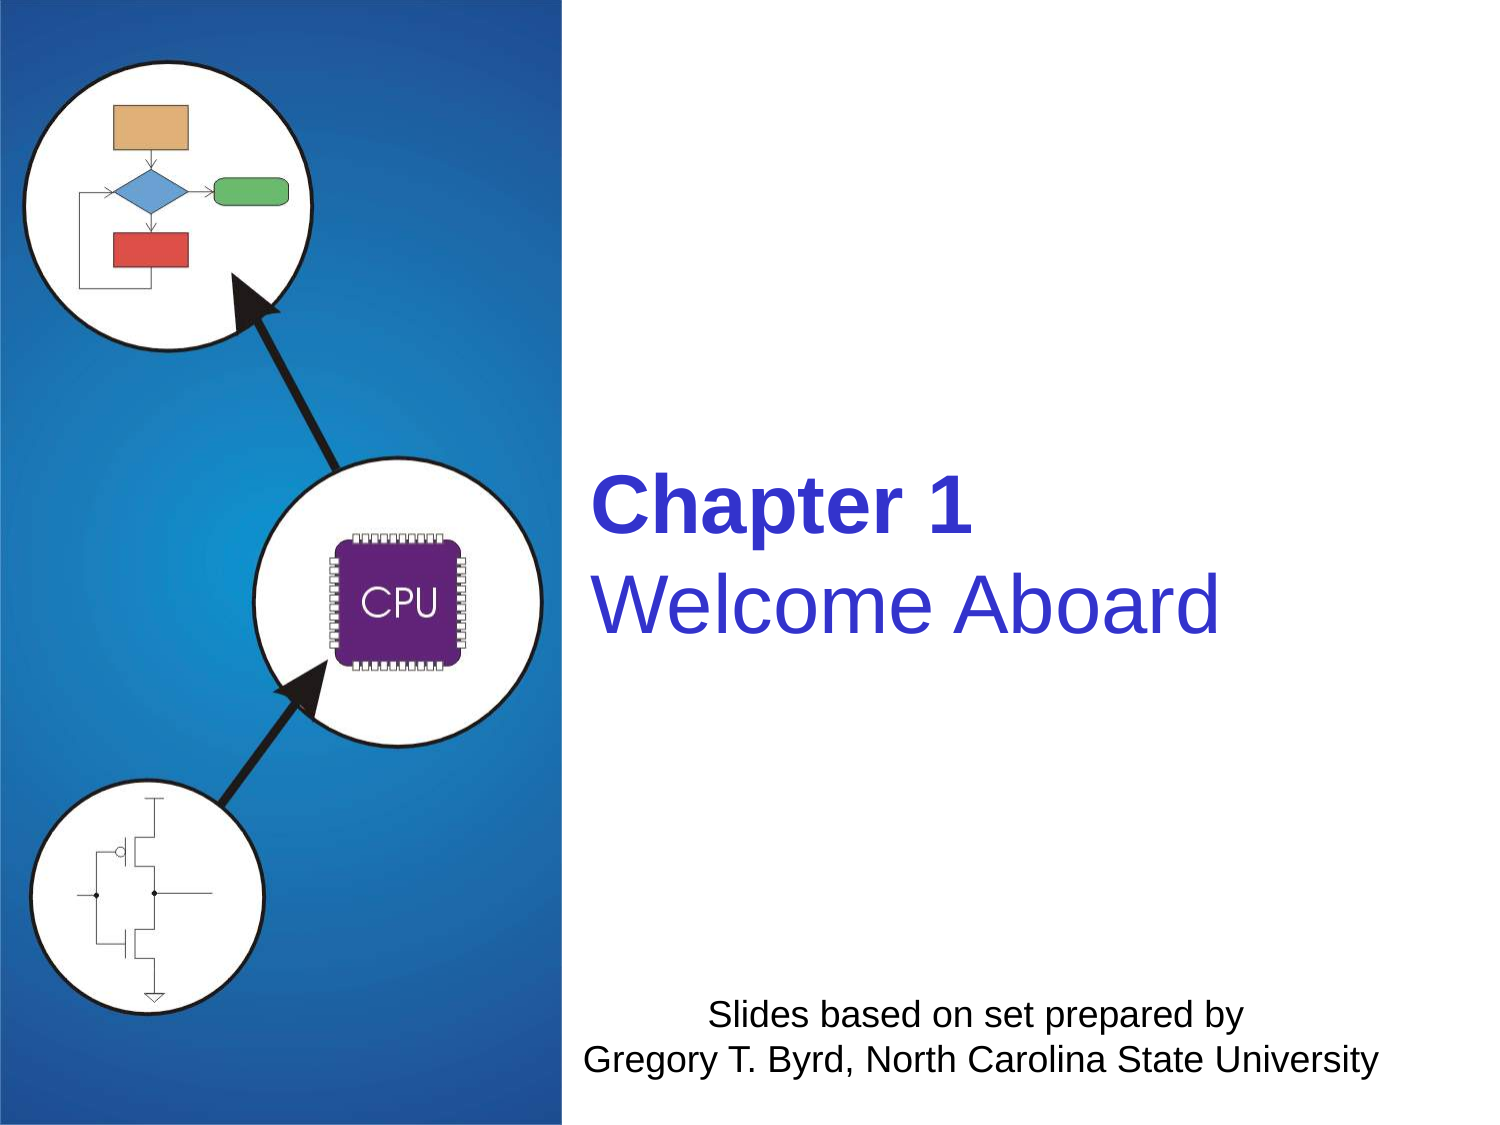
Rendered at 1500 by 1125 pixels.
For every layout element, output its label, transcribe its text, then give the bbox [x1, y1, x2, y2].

picture [0, 0, 562, 1125]
text_box Slides based on set prepared by Gregory T. Byrd, North Carolina State University [462, 982, 1500, 1087]
title Chapter 1 Welcome Aboard [574, 374, 1426, 726]
